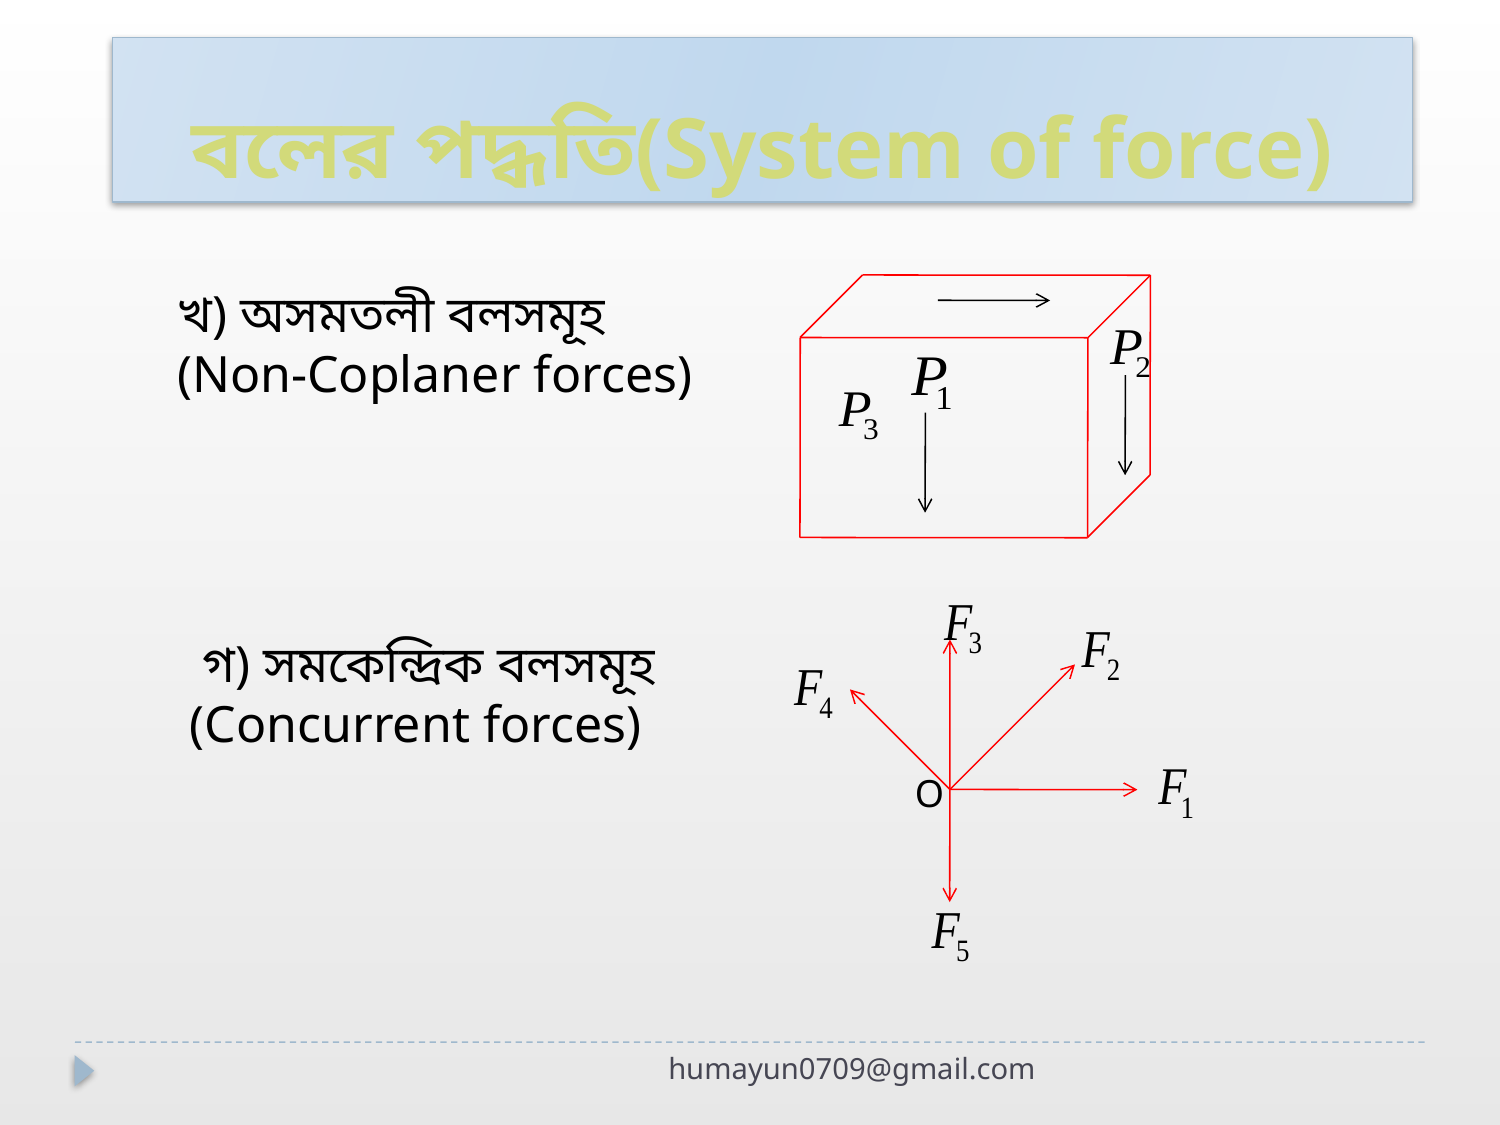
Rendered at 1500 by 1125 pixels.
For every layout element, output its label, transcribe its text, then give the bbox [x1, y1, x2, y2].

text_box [785, 651, 840, 728]
text_box খ) অসমতলী বলসমূহ (Non-Coplaner forces) [162, 274, 713, 410]
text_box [1072, 614, 1128, 690]
text_box গ) সমকেন্দ্রিক বলসমূহ (Concurrent forces) [174, 624, 725, 760]
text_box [799, 274, 1151, 538]
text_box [1100, 312, 1159, 386]
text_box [828, 374, 888, 453]
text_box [935, 587, 990, 668]
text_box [922, 895, 978, 976]
text_box বলের পদ্ধতি(System of force) [112, 37, 1413, 203]
footer humayun0709@gmail.com [475, 1042, 1051, 1103]
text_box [1149, 751, 1201, 828]
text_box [900, 337, 961, 420]
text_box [849, 639, 1138, 903]
